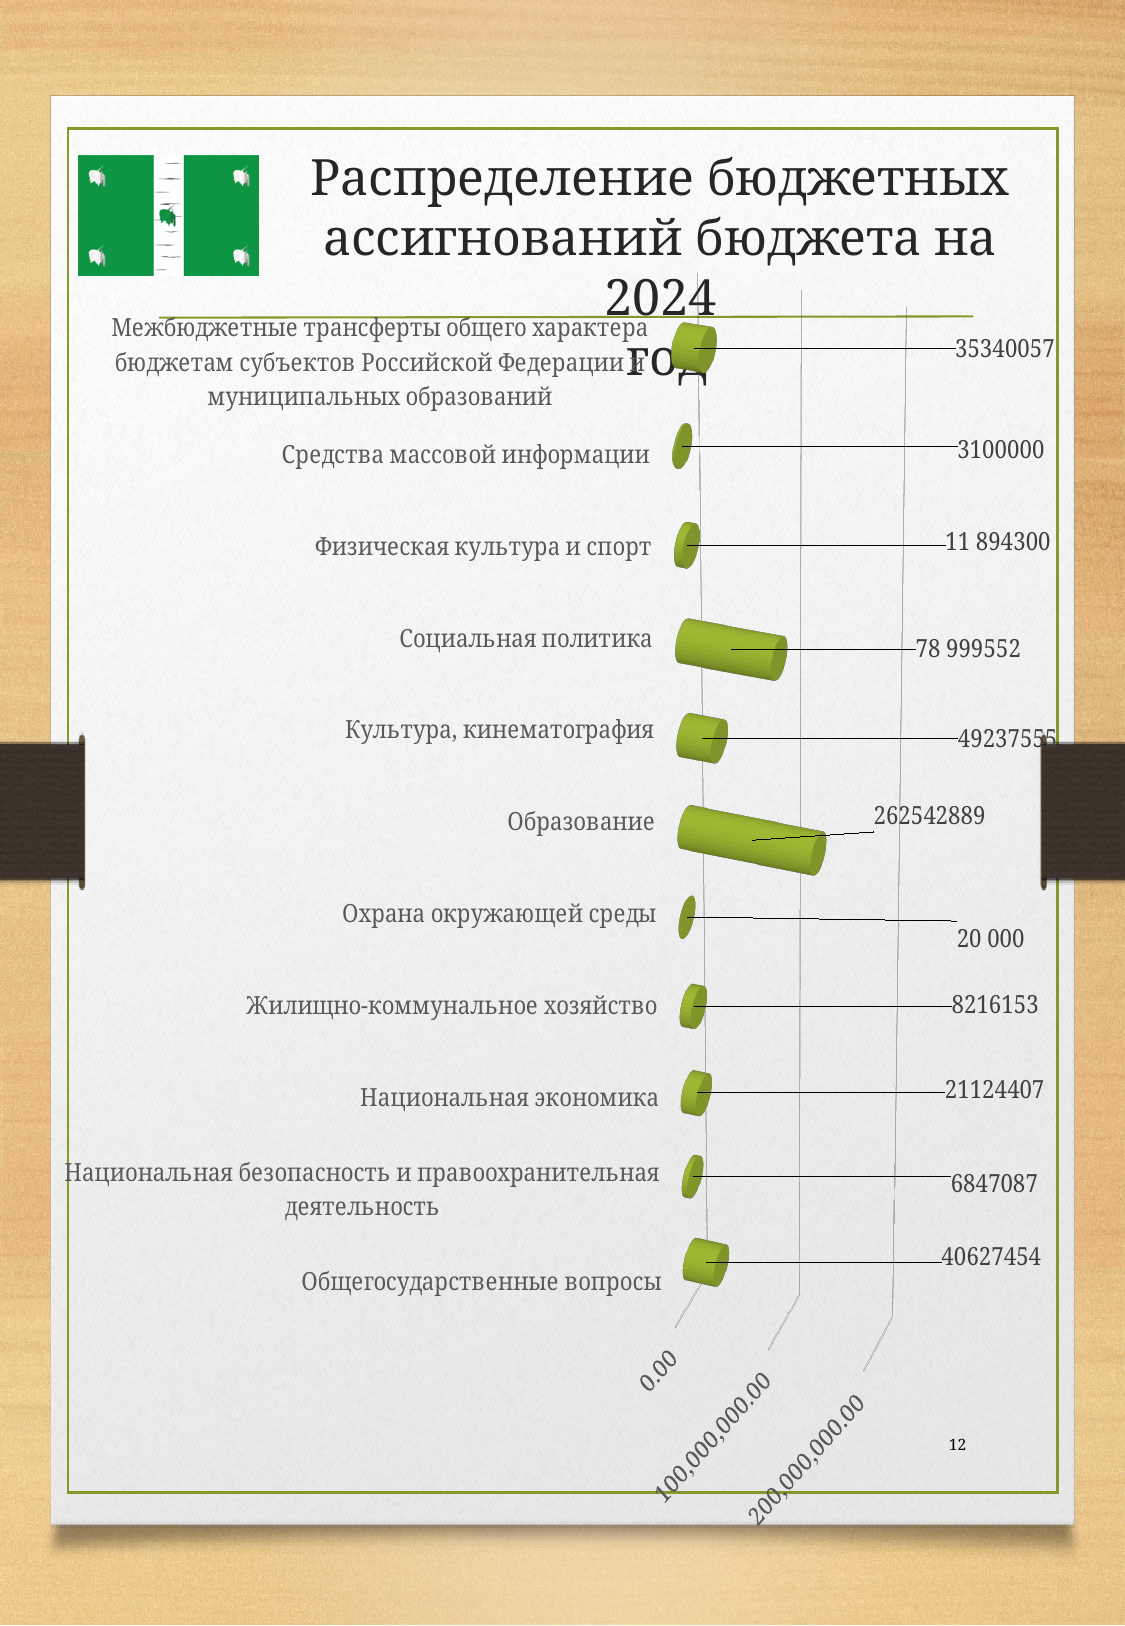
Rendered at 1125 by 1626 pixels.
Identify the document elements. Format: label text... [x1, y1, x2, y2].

text_box Распределение бюджетных ассигнований бюджета на 2024 год [260, 137, 1060, 317]
chart [64, 247, 1059, 1560]
picture [0, 0, 1125, 1625]
